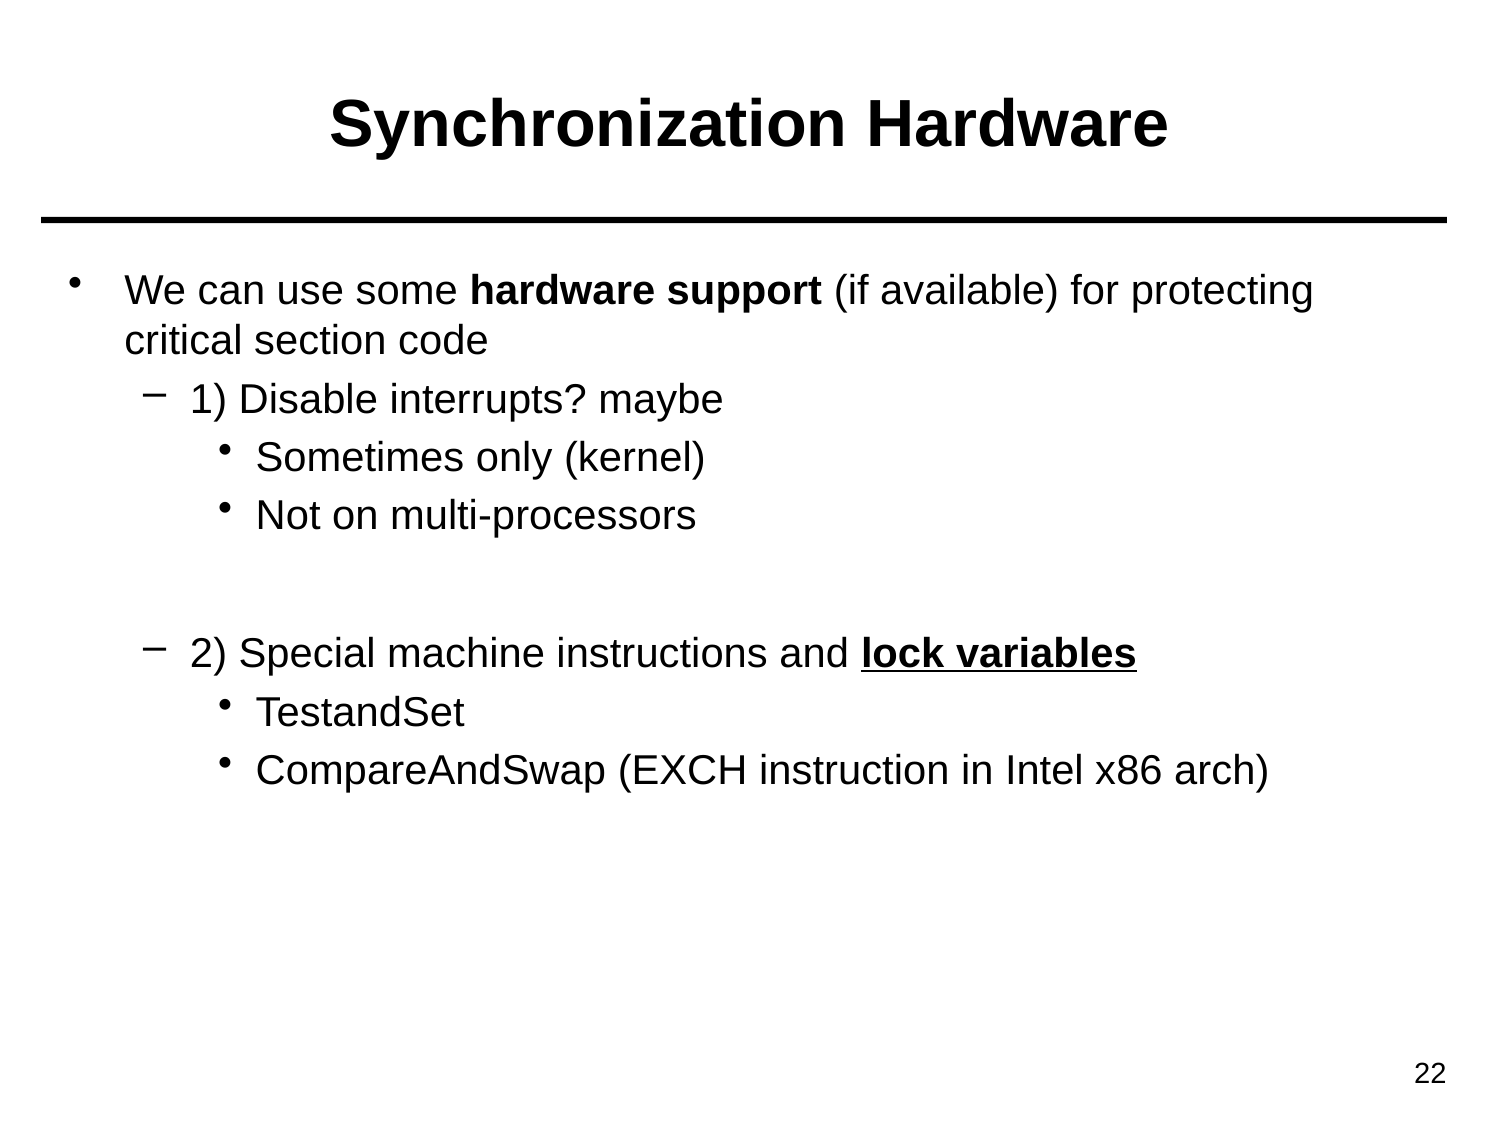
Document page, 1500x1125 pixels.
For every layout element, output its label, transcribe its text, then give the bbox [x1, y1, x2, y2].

list We can use some hardware support (if available) for protecting critical section code 1) Disable interrupts? maybe Sometimes only (kernel) Not on multi-processors 2) Special machine instructions and lock variables TestandSet CompareAndSwap (EXCH instruction in Intel x86 arch) [53, 255, 1447, 1024]
slide_number 22 [1304, 1046, 1462, 1098]
title Synchronization Hardware [53, 26, 1447, 214]
